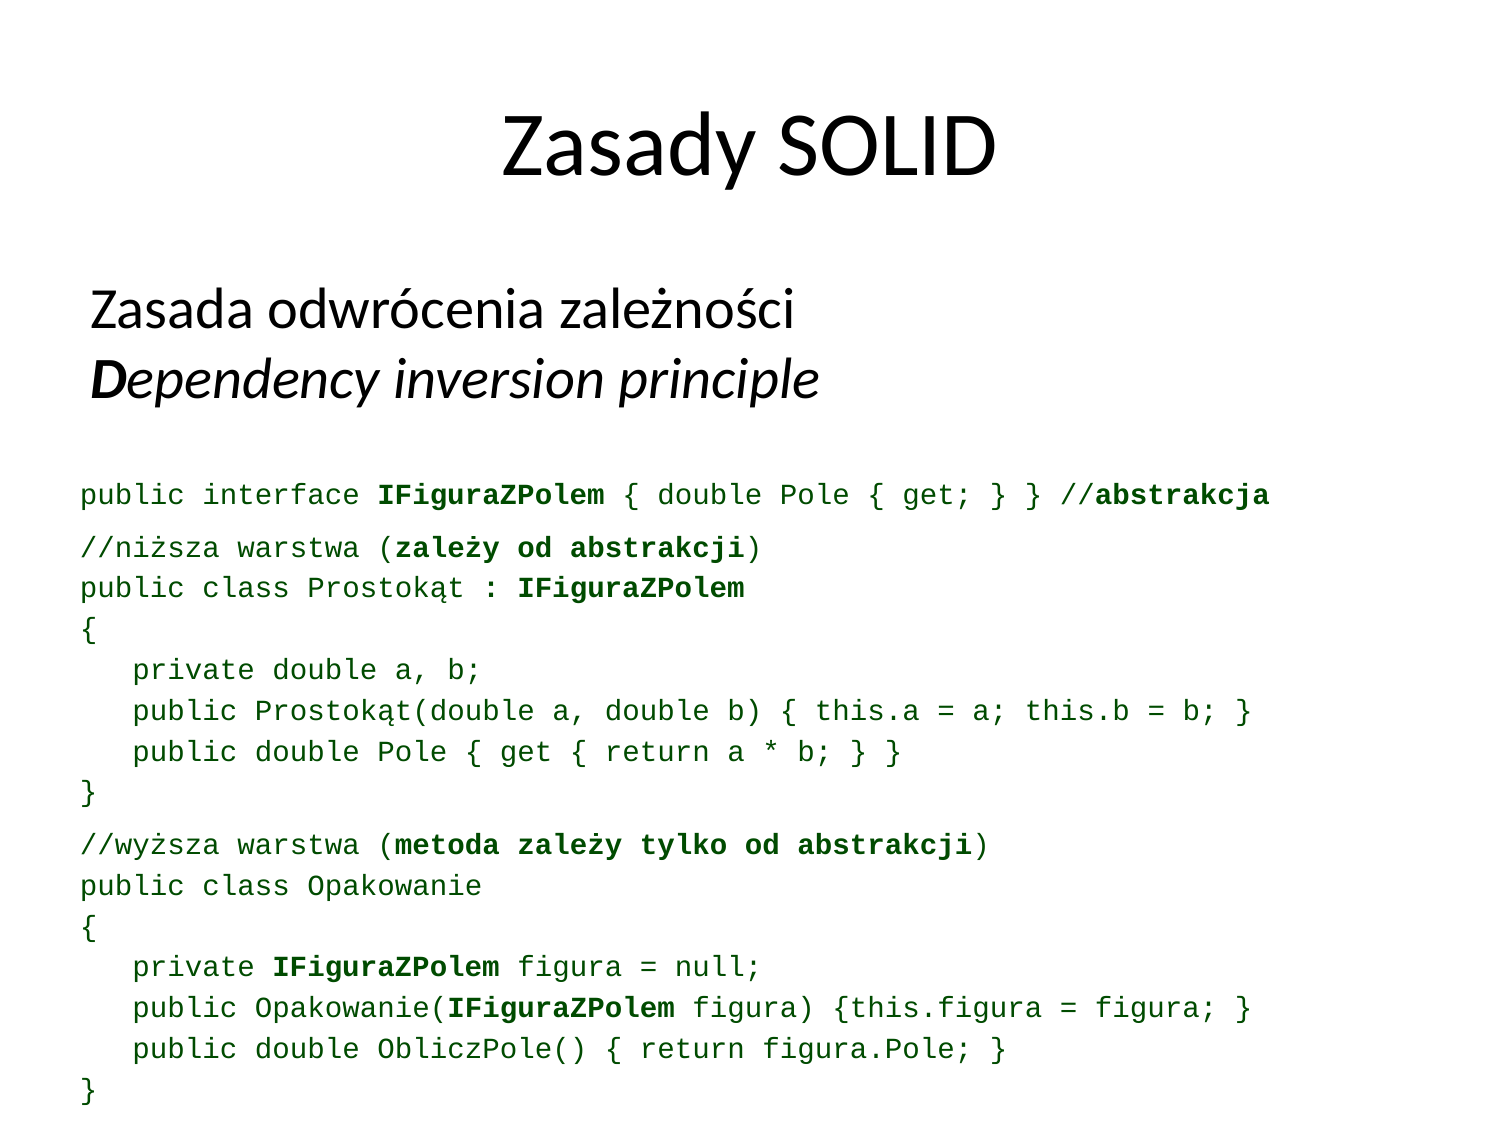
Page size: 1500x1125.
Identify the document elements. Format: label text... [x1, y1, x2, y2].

text_box public interface IFiguraZPolem { double Pole { get; } } //abstrakcja //niższa warstwa (zależy od abstrakcji) public class Prostokąt : IFiguraZPolem { private double a, b; public Prostokąt(double a, double b) { this.a = a; this.b = b; } public double Pole { get { return a * b; } } } //wyższa warstwa (metoda zależy tylko od abstrakcji) public class Opakowanie { private IFiguraZPolem figura = null; public Opakowanie(IFiguraZPolem figura) {this.figura = figura; } public double ObliczPole() { return figura.Pole; } } [64, 468, 1329, 1125]
list Zasada odwrócenia zależności Dependency inversion principle [75, 262, 1471, 445]
title Zasady SOLID [75, 45, 1425, 233]
